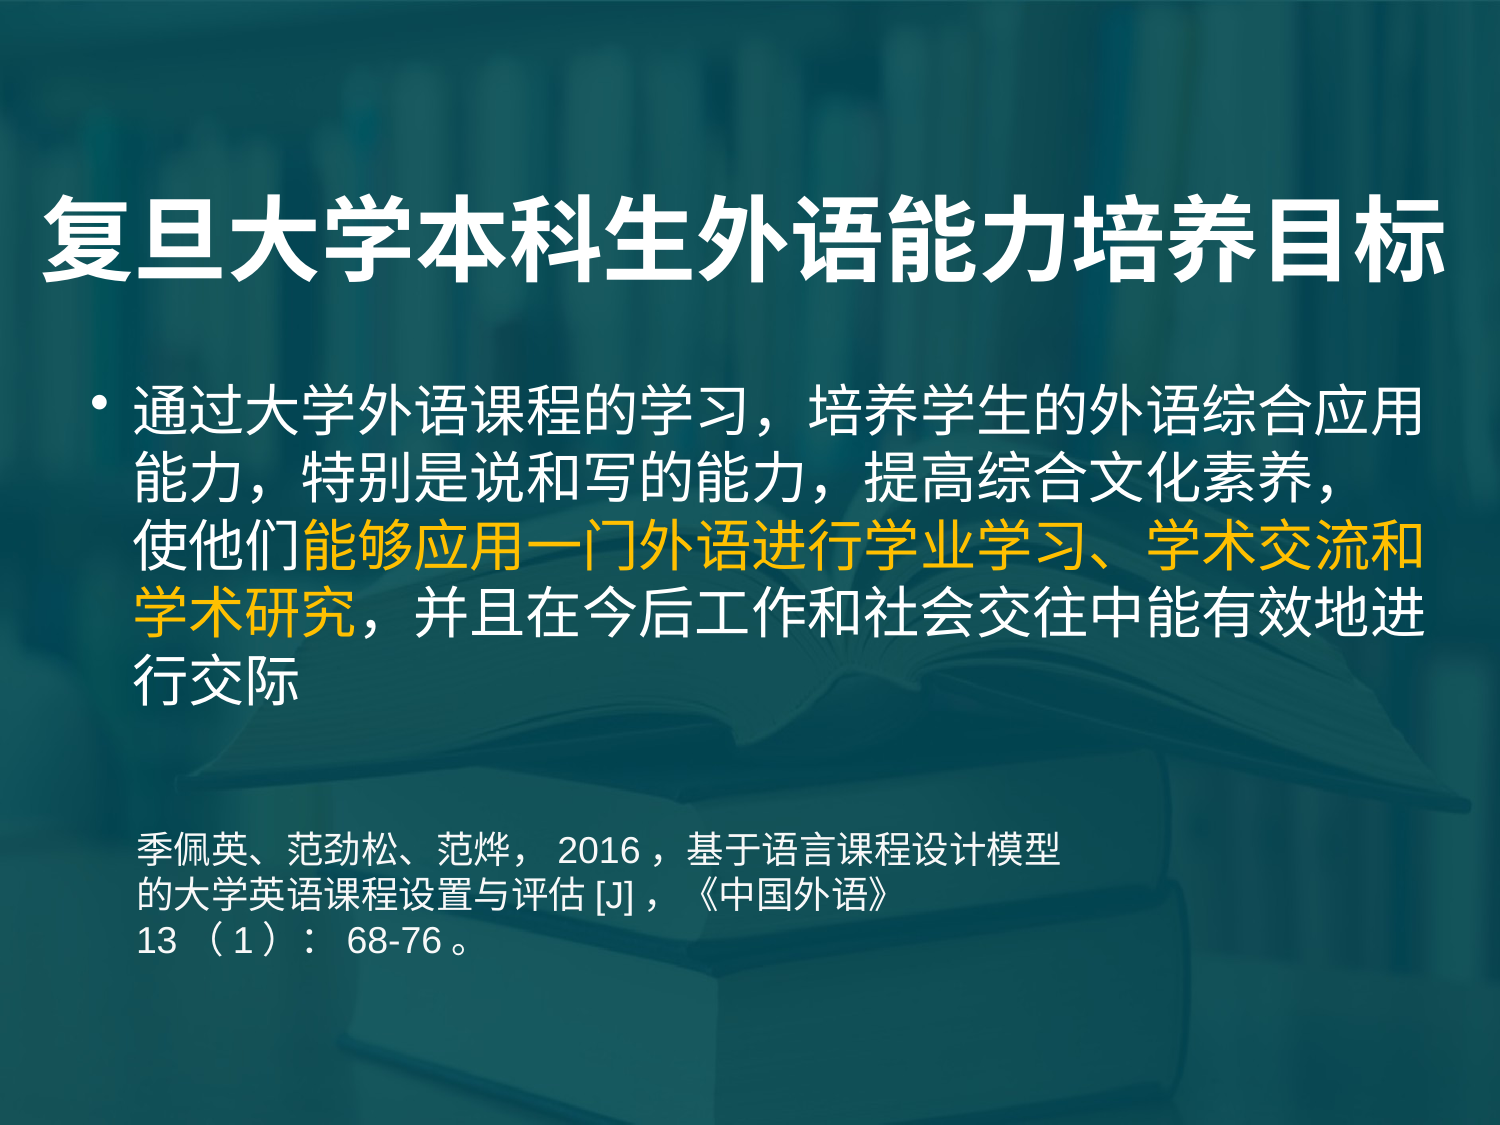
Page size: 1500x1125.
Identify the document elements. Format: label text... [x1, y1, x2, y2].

picture [0, 0, 1500, 1125]
text_box 季佩英、范劲松、范烨，2016，基于语言课程设计模型的大学英语课程设置与评估[J]，《中国外语》 13（1）：68-76。 [121, 818, 1078, 969]
title 复旦大学本科生外语能力培养目标 [25, 163, 1475, 310]
list 通过大学外语课程的学习，培养学生的外语综合应用能力，特别是说和写的能力，提高综合文化素养， 使他们能够应用一门外语进行学业学习、学术交流和学术研究，并且在今后工作和社会交往中能有效地进行交际 [75, 367, 1450, 837]
